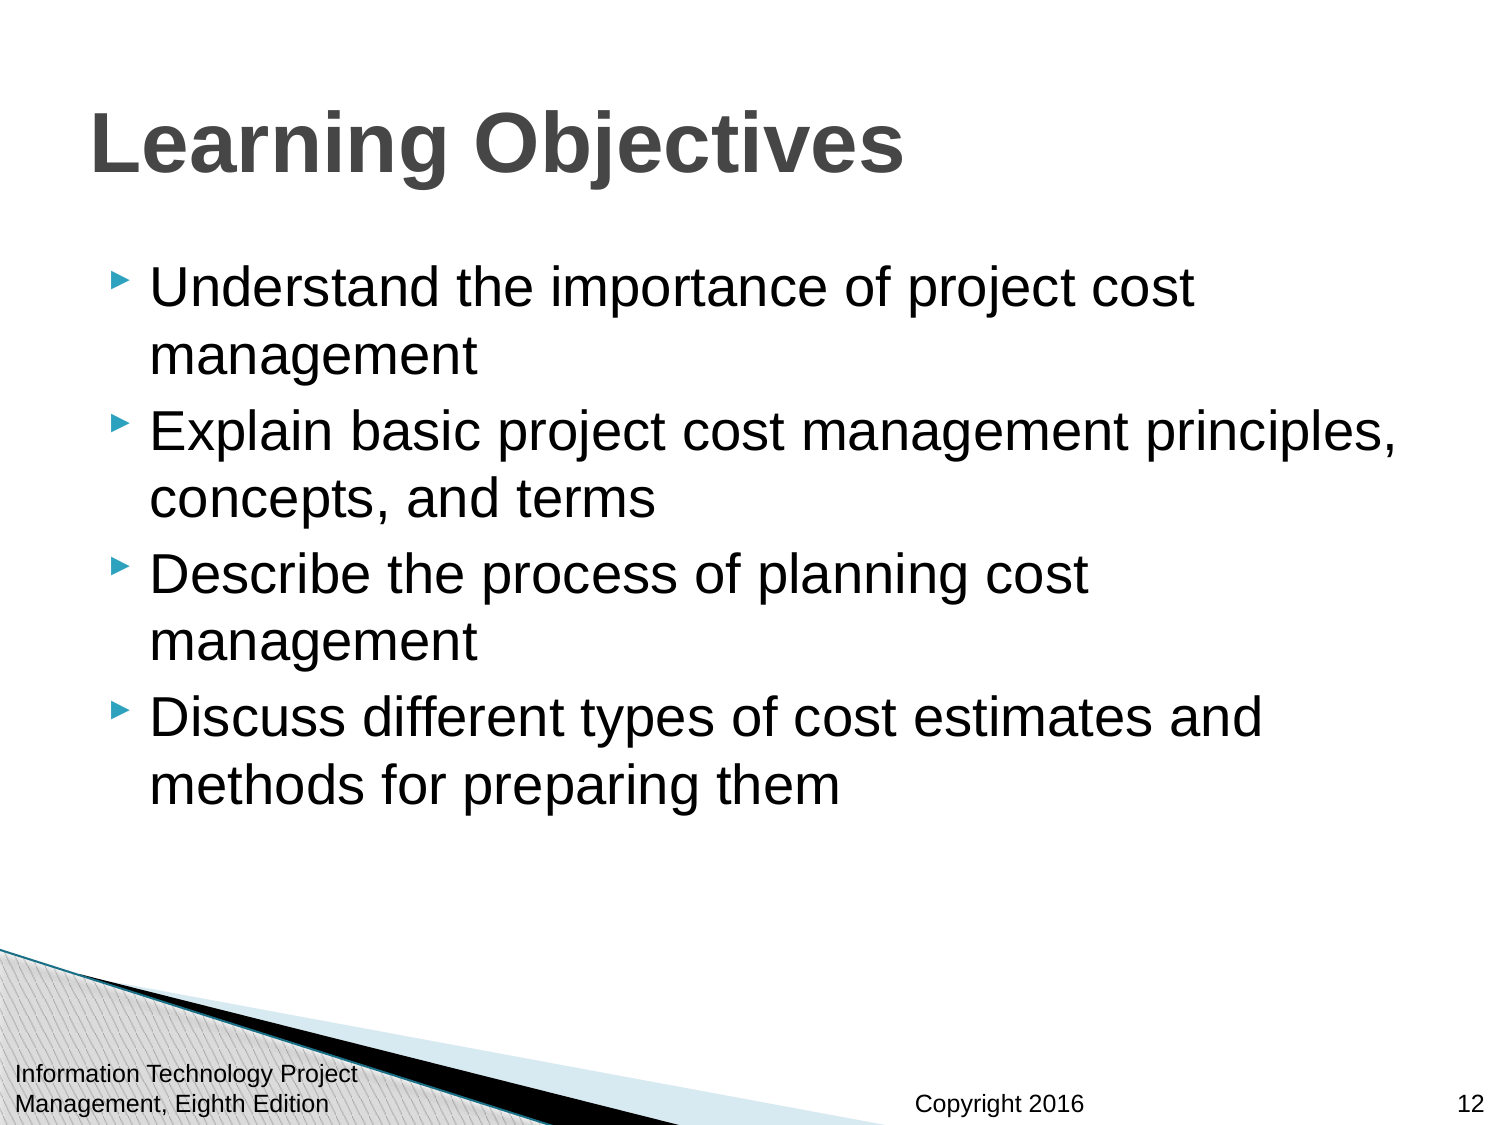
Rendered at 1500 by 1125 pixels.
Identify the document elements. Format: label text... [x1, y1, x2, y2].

list Understand the importance of project cost management Explain basic project cost management principles, concepts, and terms Describe the process of planning cost management Discuss different types of cost estimates and methods for preparing them [75, 242, 1425, 986]
footer Information Technology Project Management, Eighth Edition [0, 1065, 425, 1125]
slide_number 12 [1408, 1065, 1500, 1125]
title Learning Objectives [75, 45, 1425, 233]
